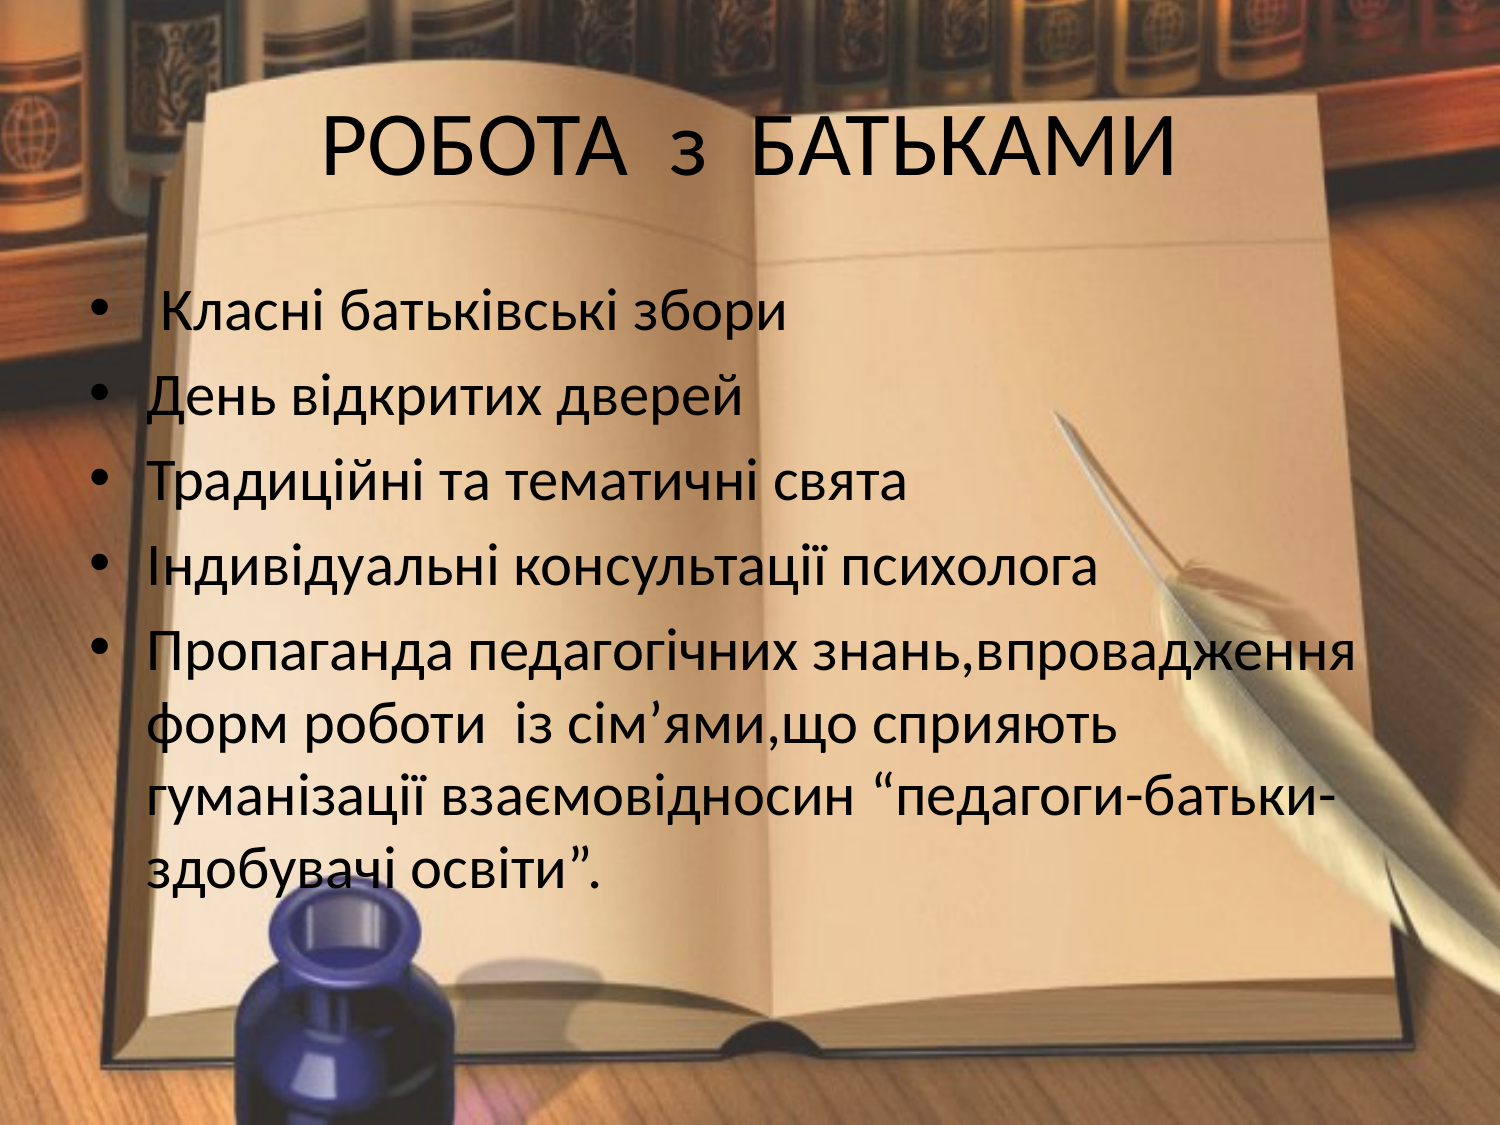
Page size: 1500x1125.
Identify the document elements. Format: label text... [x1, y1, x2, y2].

text_box Класні батьківські збори День відкритих дверей Традиційні та тематичні свята Індивідуальні консультації психолога Пропаганда педагогічних знань,впровадження форм роботи із сім’ями,що сприяють гуманізації взаємовідносин “педагоги-батьки-здобувачі освіти”. [75, 262, 1425, 1005]
text_box Створено інклюзивний клас, введено посаду асистента вчителя у інклюзивному класі. Запроваджено індивідуальне навчання на дому для учениці 9 класу за станом здоров’я . [0, 0, 1500, 1125]
text_box РОБОТА з БАТЬКАМИ [75, 45, 1425, 233]
